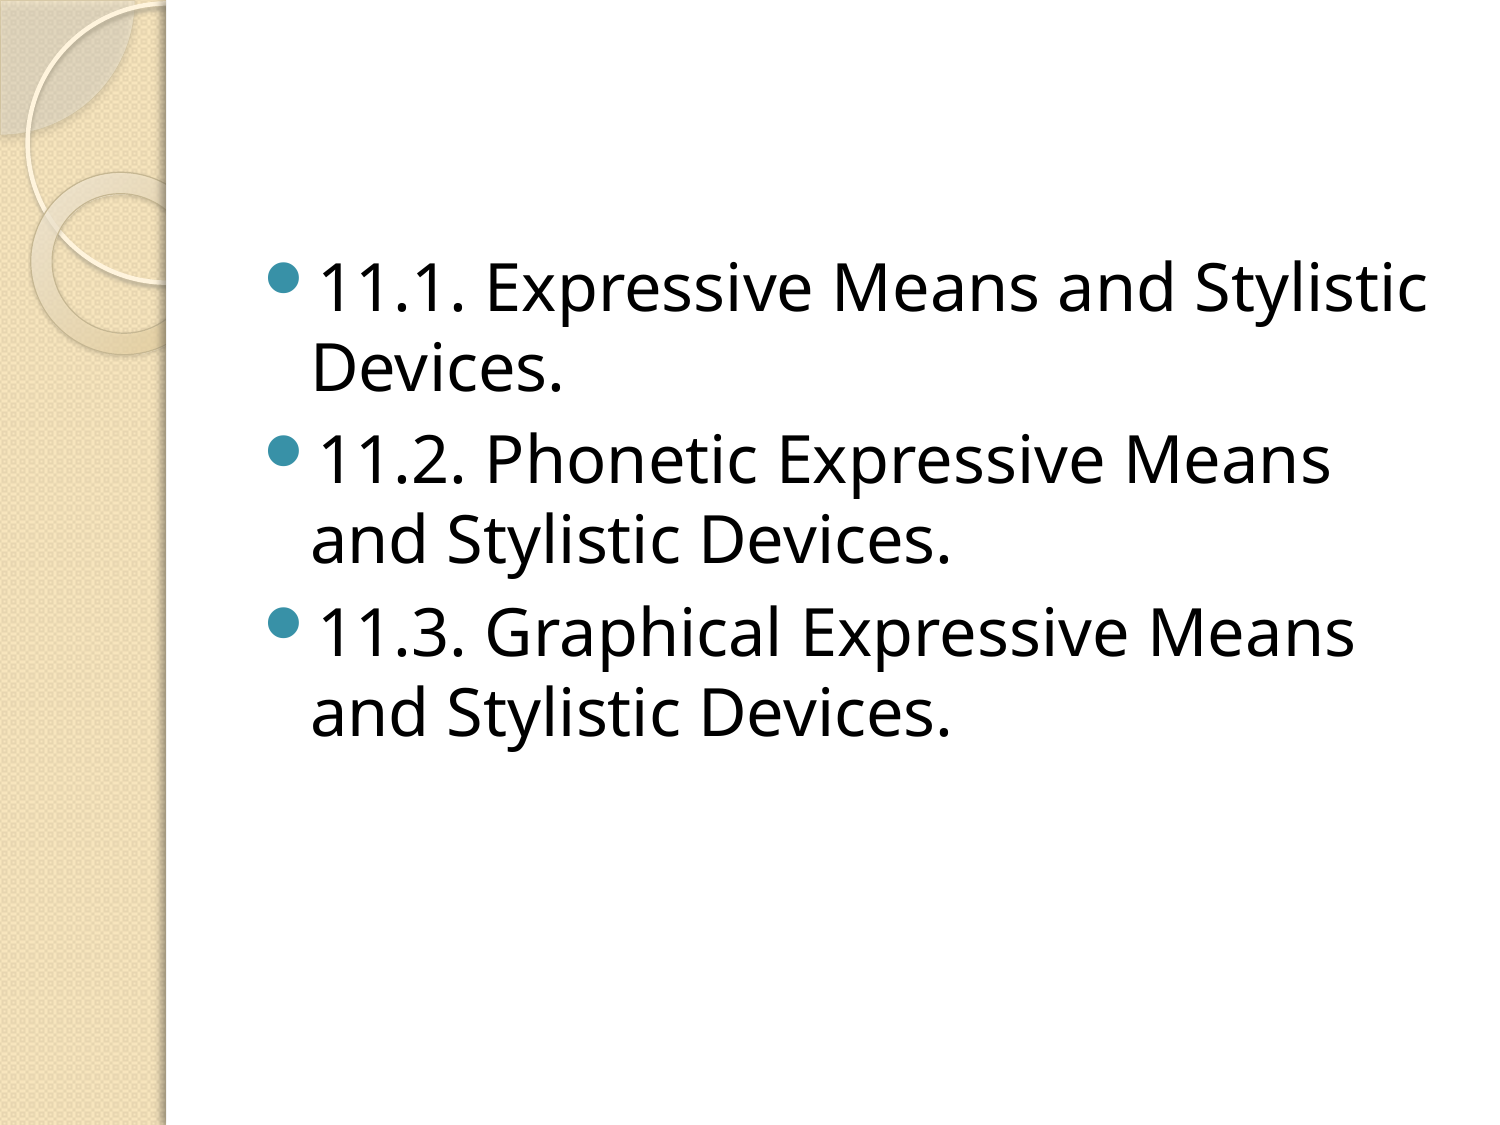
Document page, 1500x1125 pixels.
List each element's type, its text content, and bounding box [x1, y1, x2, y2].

list 11.1. Expressive Means and Stylistic Devices. 11.2. Phonetic Expressive Means and Stylistic Devices. 11.3. Graphical Expressive Means and Stylistic Devices. [235, 237, 1466, 1025]
